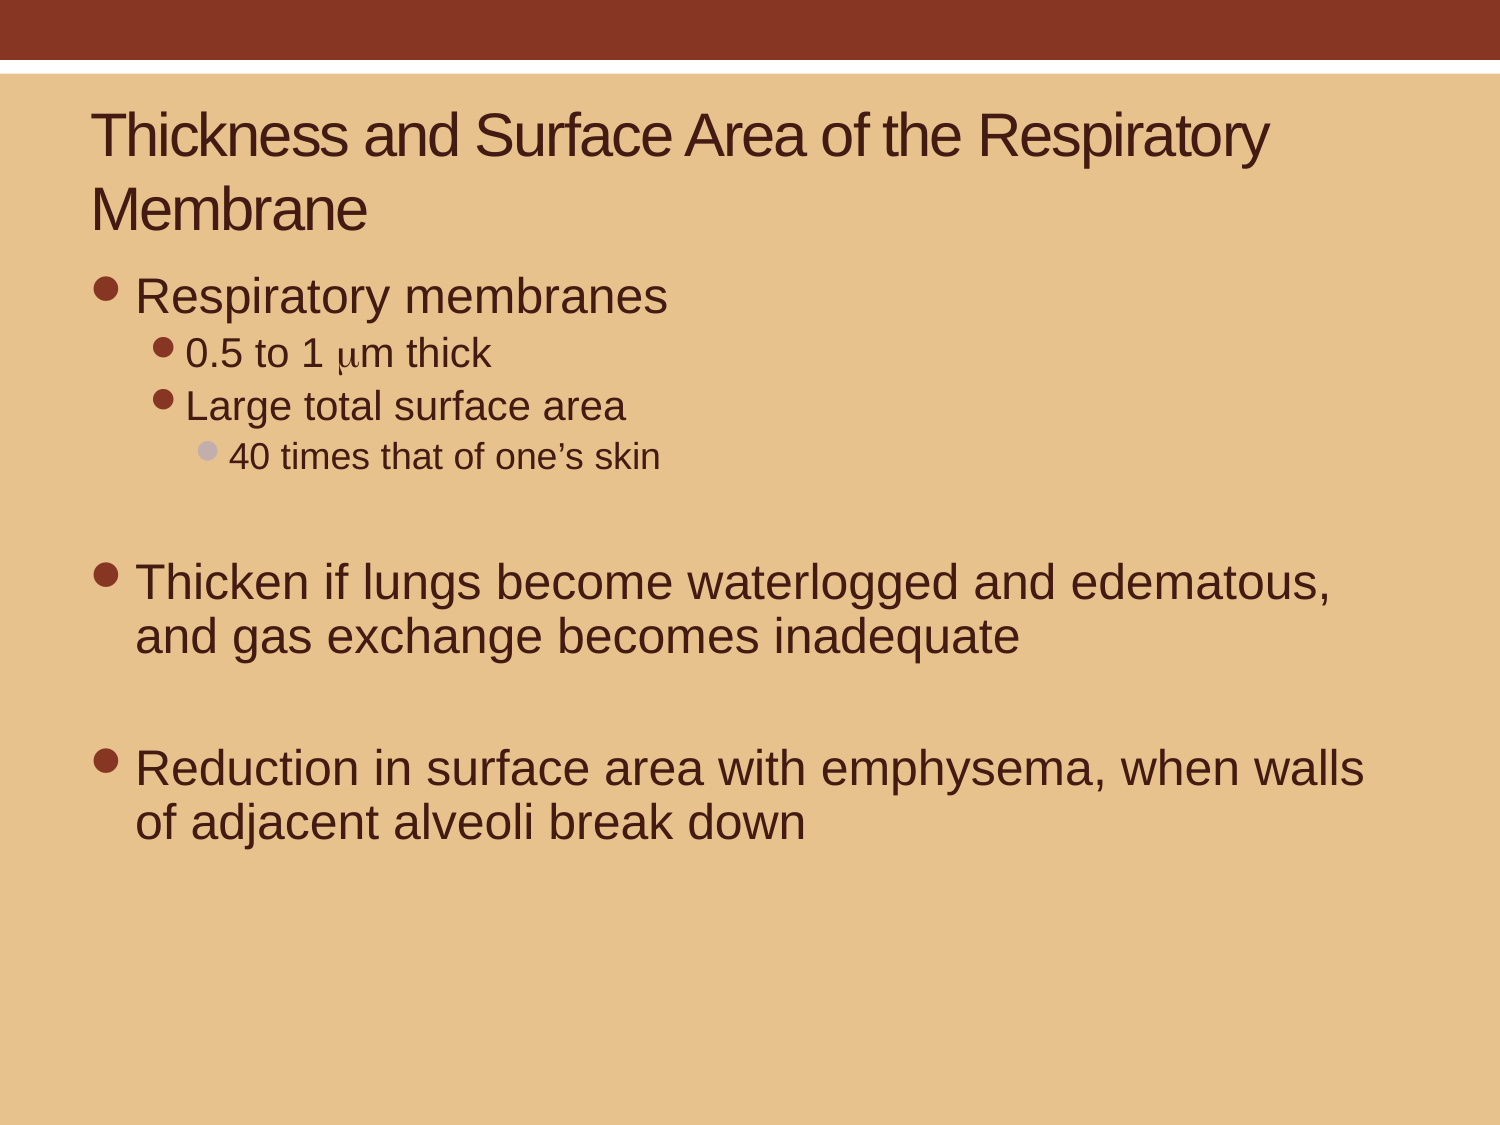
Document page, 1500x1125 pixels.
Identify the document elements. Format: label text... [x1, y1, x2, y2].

title Thickness and Surface Area of the Respiratory Membrane [75, 87, 1425, 250]
list Respiratory membranes 0.5 to 1 m thick Large total surface area 40 times that of one’s skin Thicken if lungs become waterlogged and edematous, and gas exchange becomes inadequate Reduction in surface area with emphysema, when walls of adjacent alveoli break down [75, 262, 1425, 1063]
